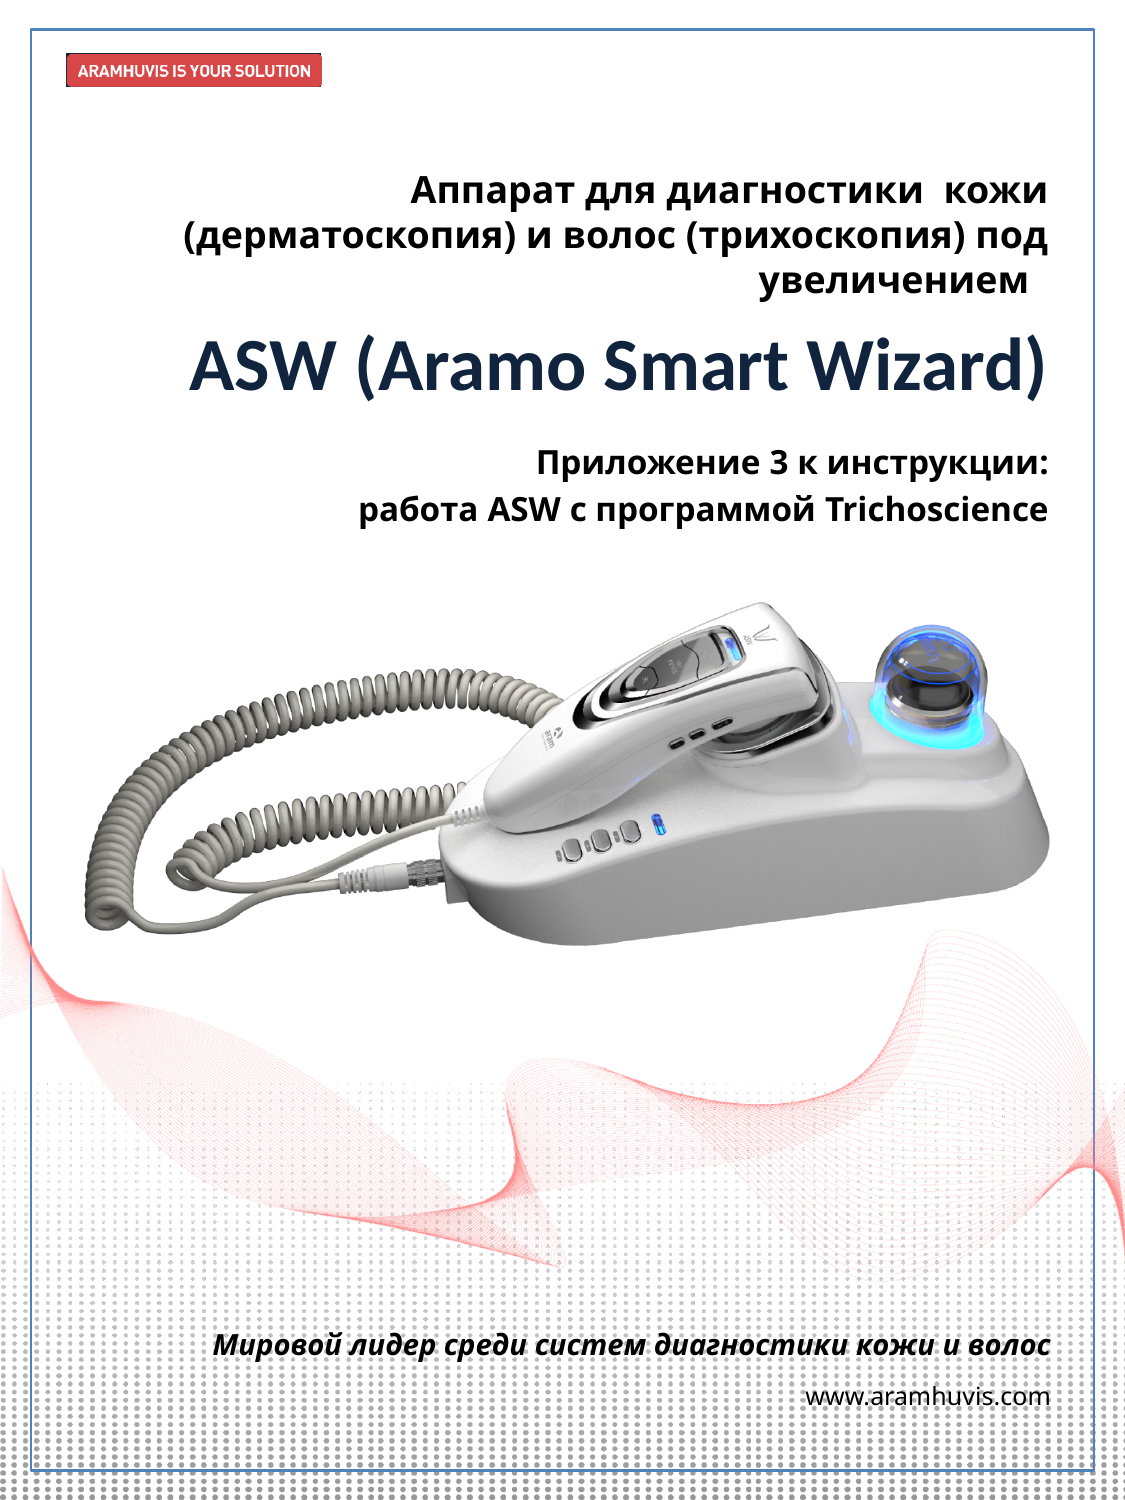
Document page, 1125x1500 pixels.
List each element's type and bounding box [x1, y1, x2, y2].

text_box [29, 27, 1096, 314]
picture [0, 315, 1125, 1500]
picture [66, 52, 322, 88]
